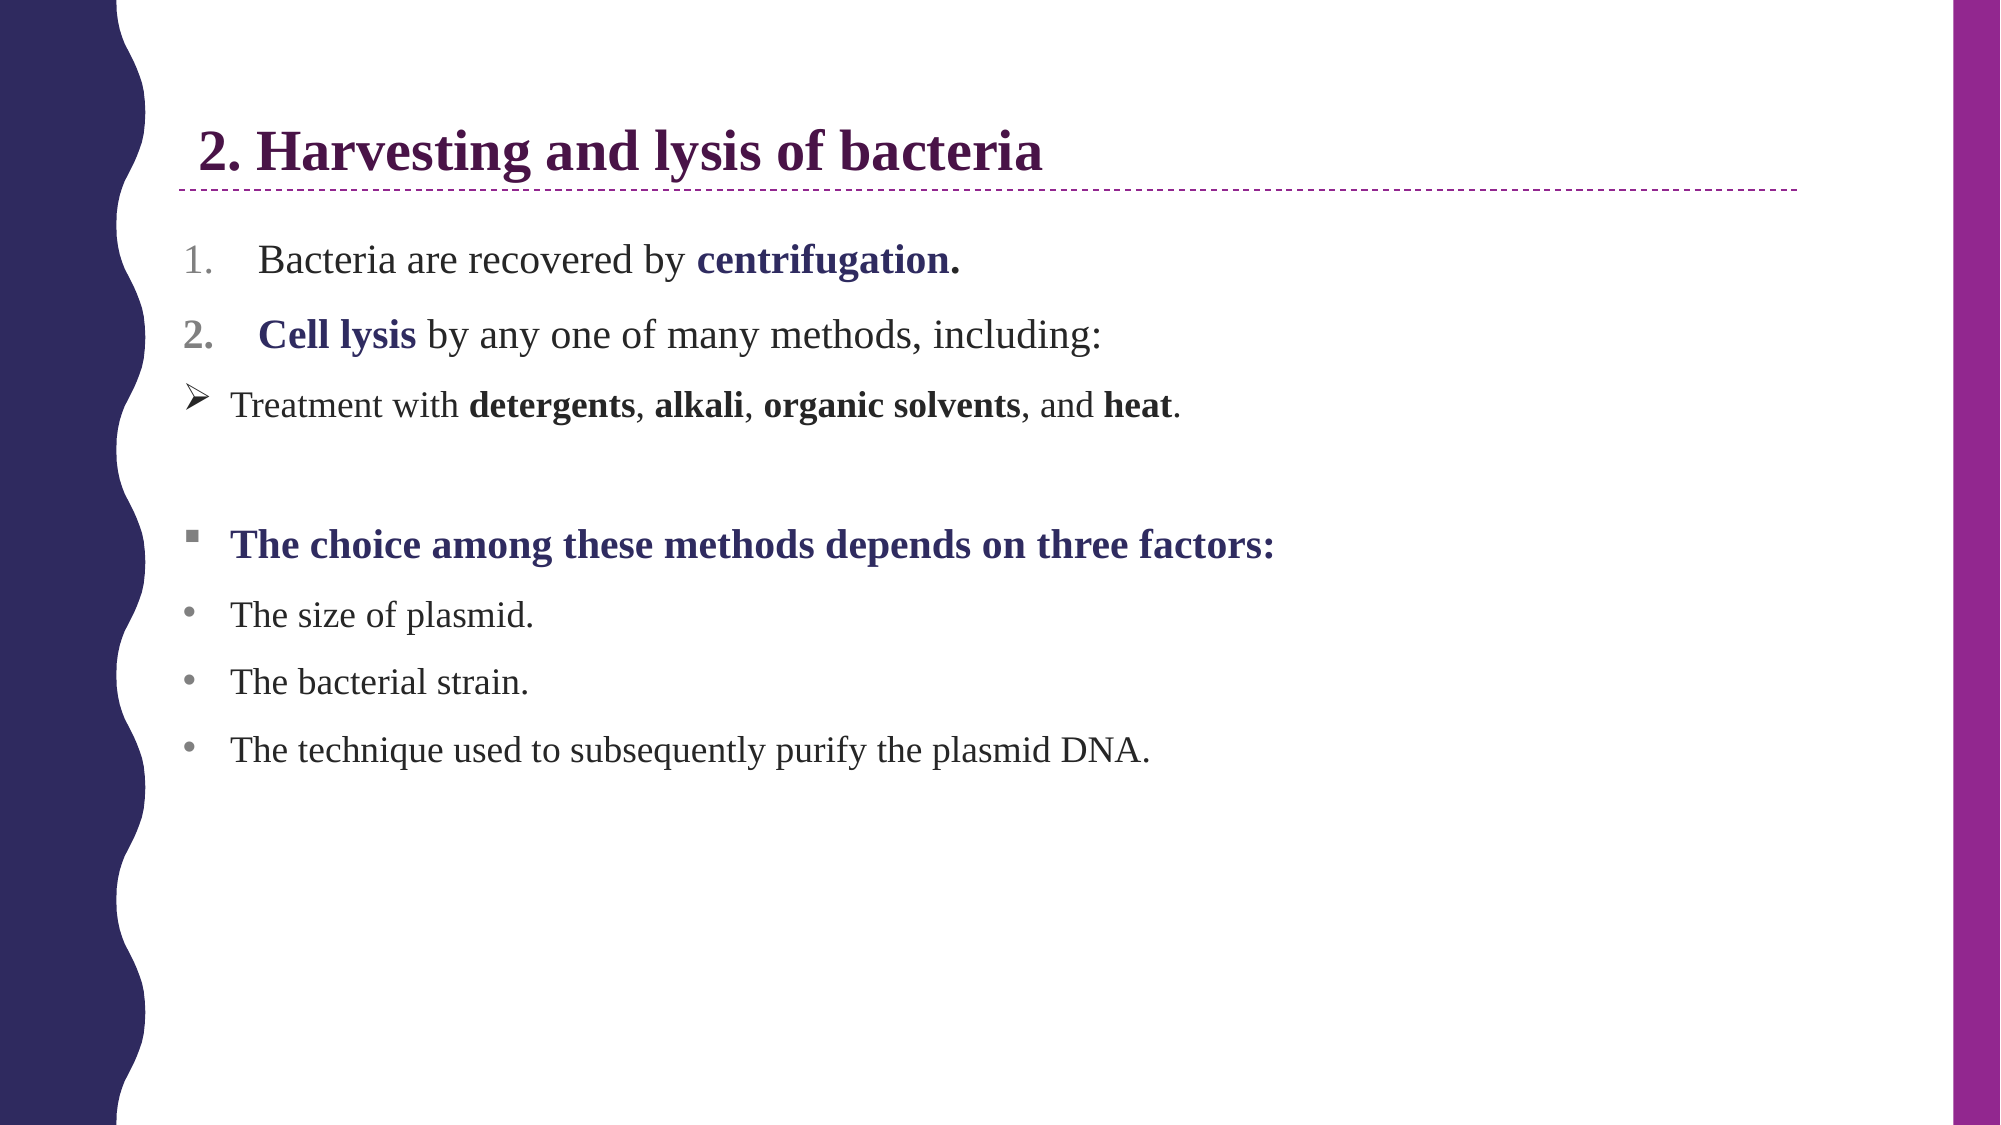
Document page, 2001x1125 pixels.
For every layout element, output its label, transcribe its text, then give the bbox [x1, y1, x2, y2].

text_box Bacteria are recovered by centrifugation. Cell lysis by any one of many methods, including: Treatment with detergents, alkali, organic solvents, and heat. The choice among these methods depends on three factors: The size of plasmid. The bacterial strain. The technique used to subsequently purify the plasmid DNA. [168, 199, 1868, 777]
text_box 2. Harvesting and lysis of bacteria [183, 104, 1060, 190]
